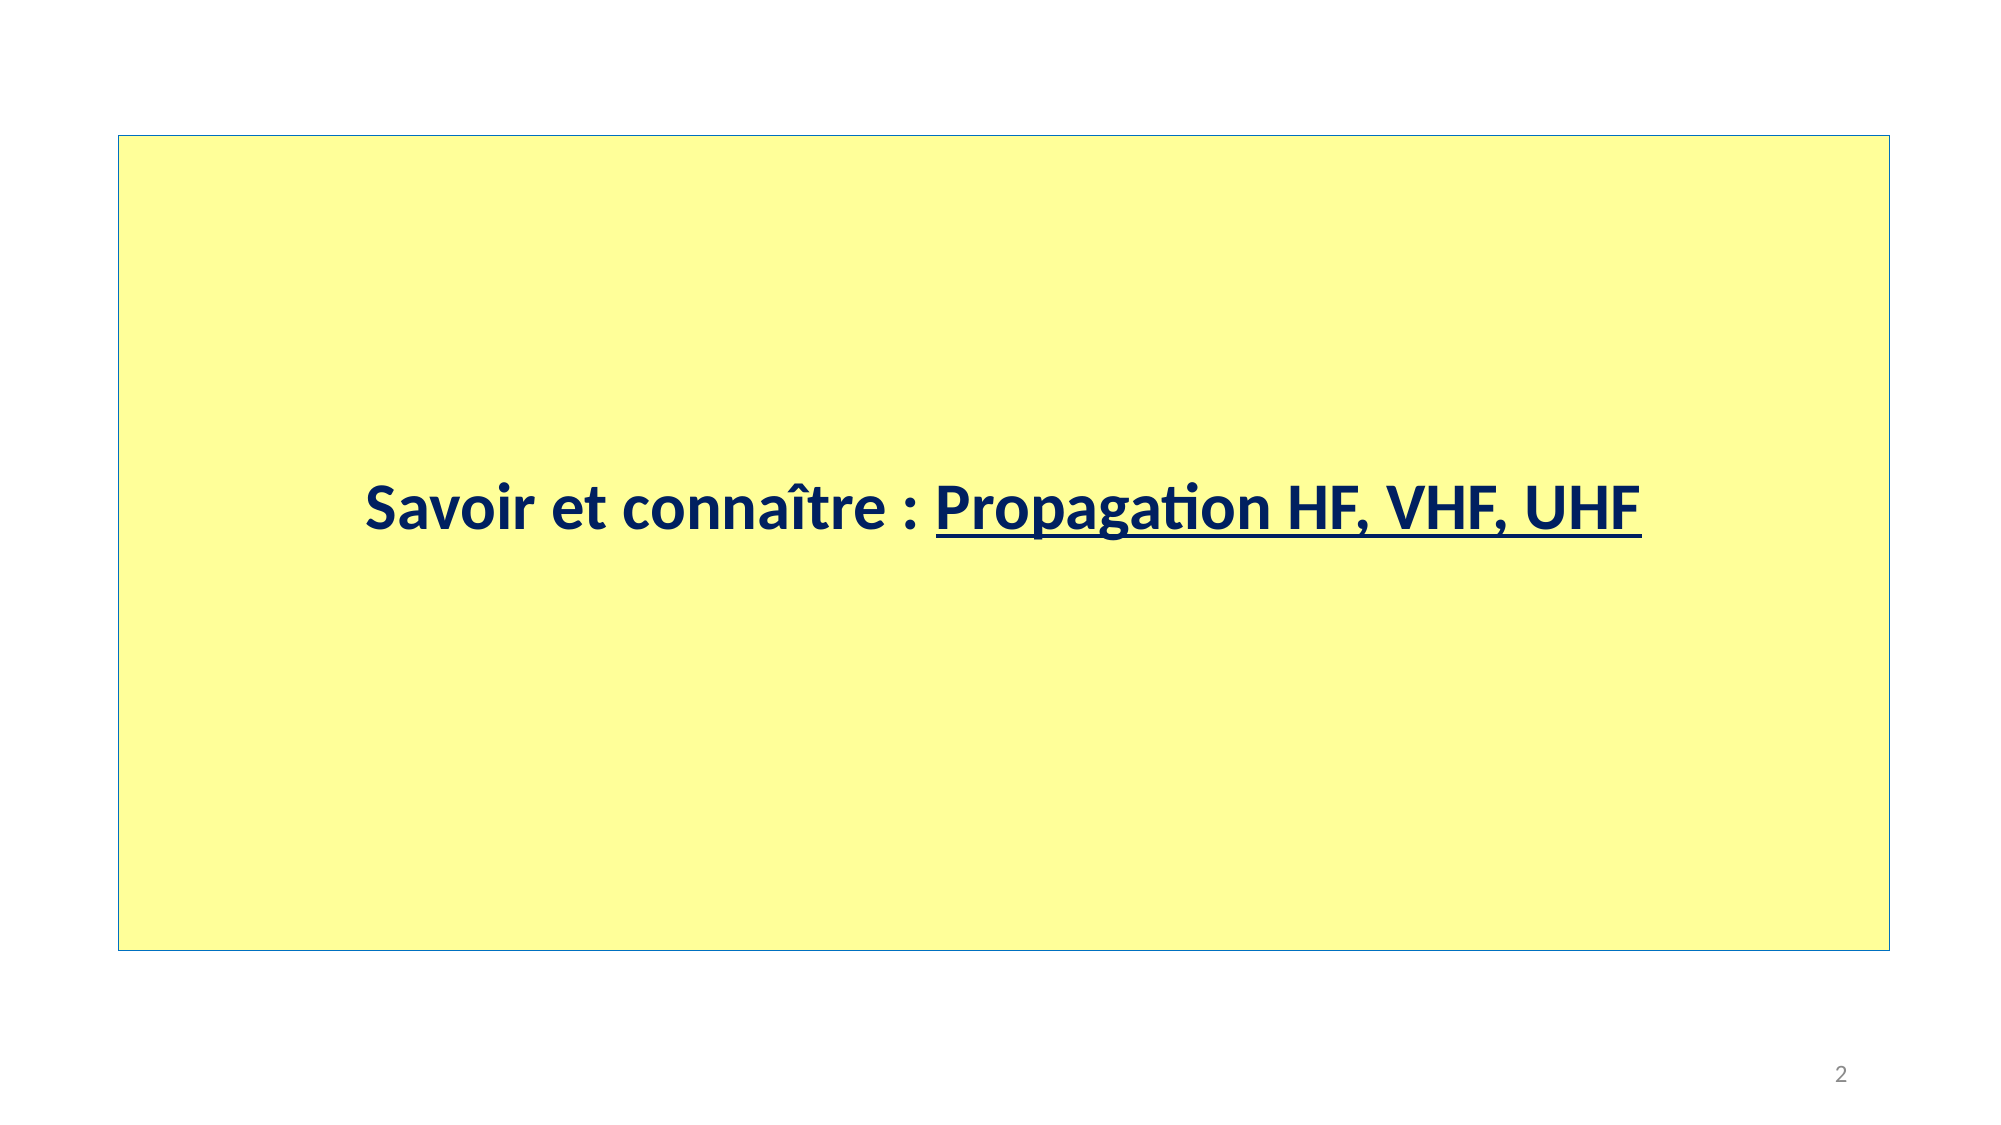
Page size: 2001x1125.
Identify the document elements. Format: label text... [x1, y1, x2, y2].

text_box Savoir et connaître : Propagation HF, VHF, UHF [118, 135, 1890, 951]
slide_number 2 [1412, 1042, 1863, 1103]
